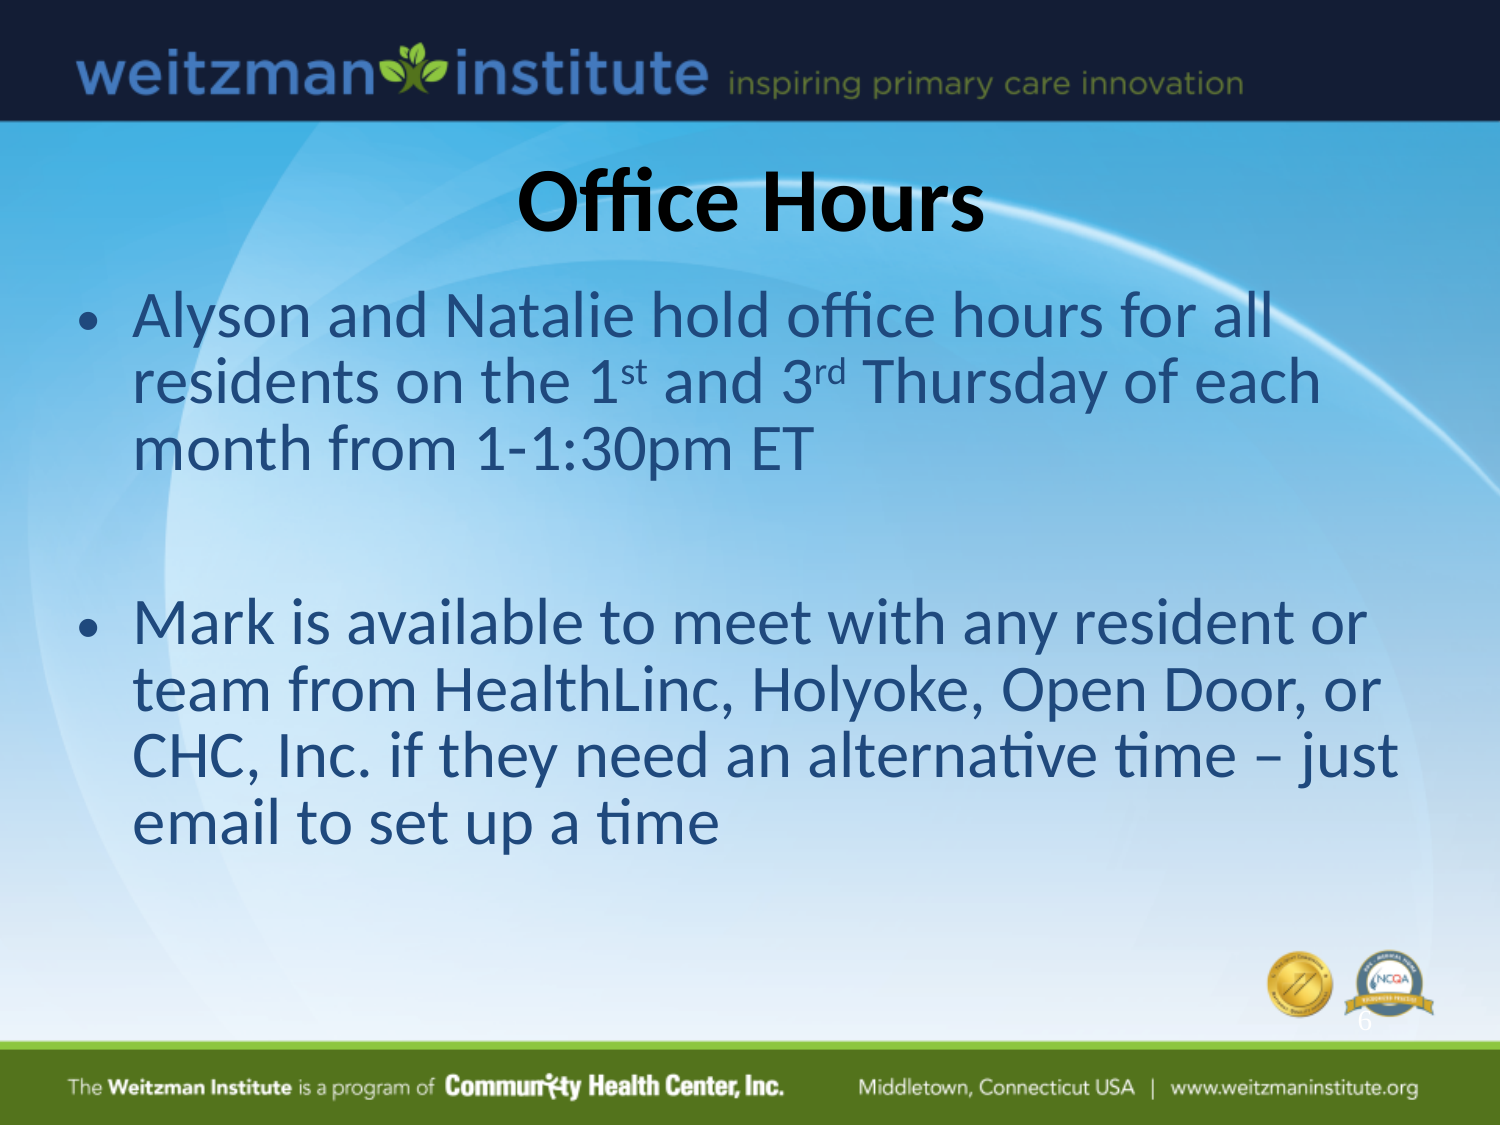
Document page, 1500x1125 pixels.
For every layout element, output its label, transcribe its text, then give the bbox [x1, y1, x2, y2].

list Alyson and Natalie hold office hours for all residents on the 1st and 3rd Thursday of each month from 1-1:30pm ET Mark is available to meet with any resident or team from HealthLinc, Holyoke, Open Door, or CHC, Inc. if they need an alternative time – just email to set up a time [61, 279, 1438, 1040]
text_box 6 [1074, 994, 1388, 1070]
title Office Hours [110, 110, 1394, 279]
picture [0, 0, 1500, 1125]
